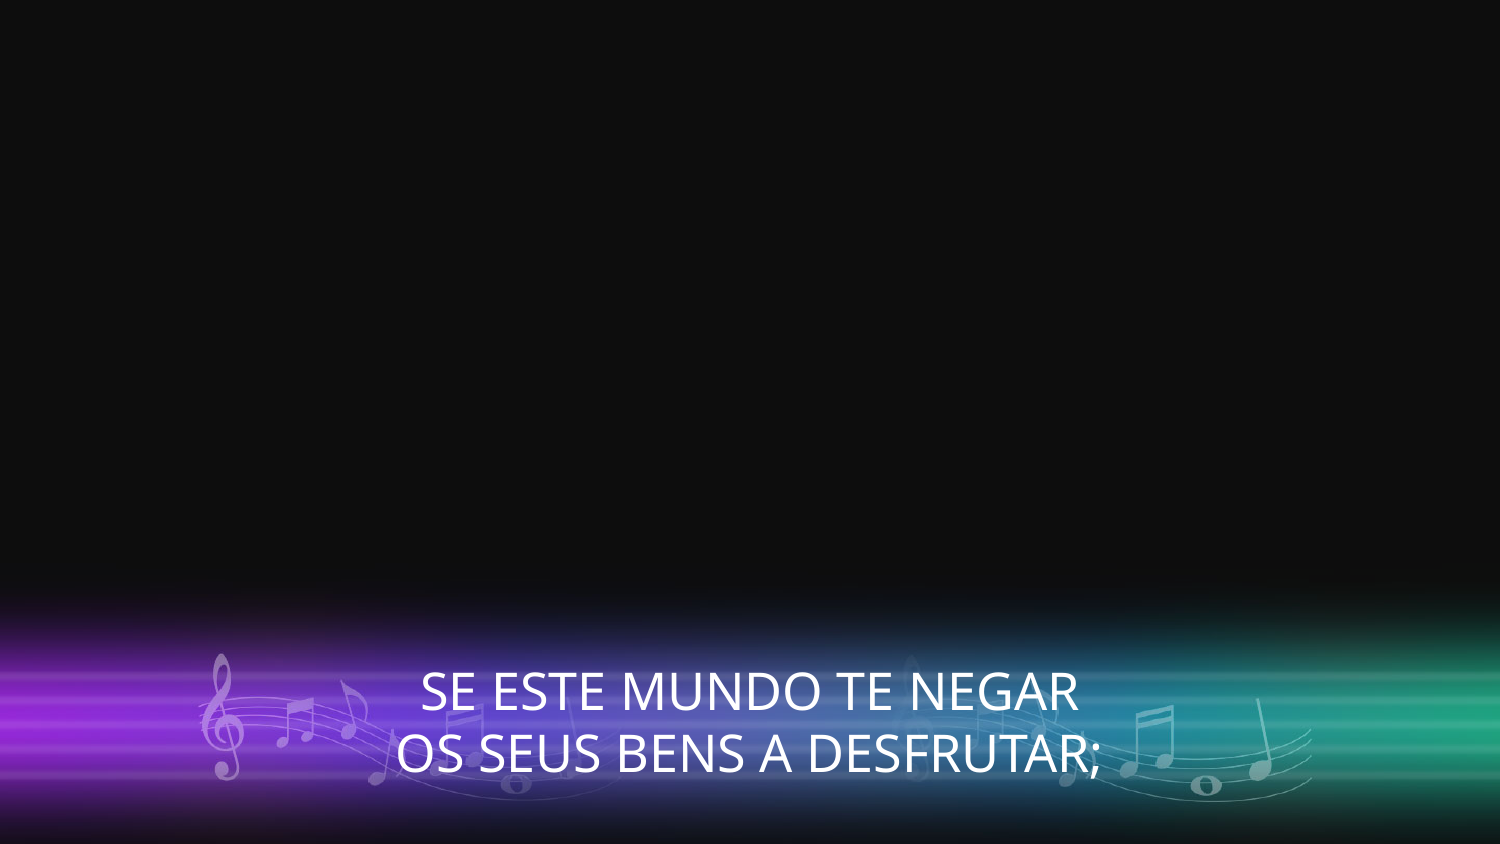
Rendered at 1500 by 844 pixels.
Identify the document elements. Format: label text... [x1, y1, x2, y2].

text_box SE ESTE MUNDO TE NEGAR OS SEUS BENS A DESFRUTAR; [312, 651, 1187, 791]
picture [0, 0, 1500, 844]
